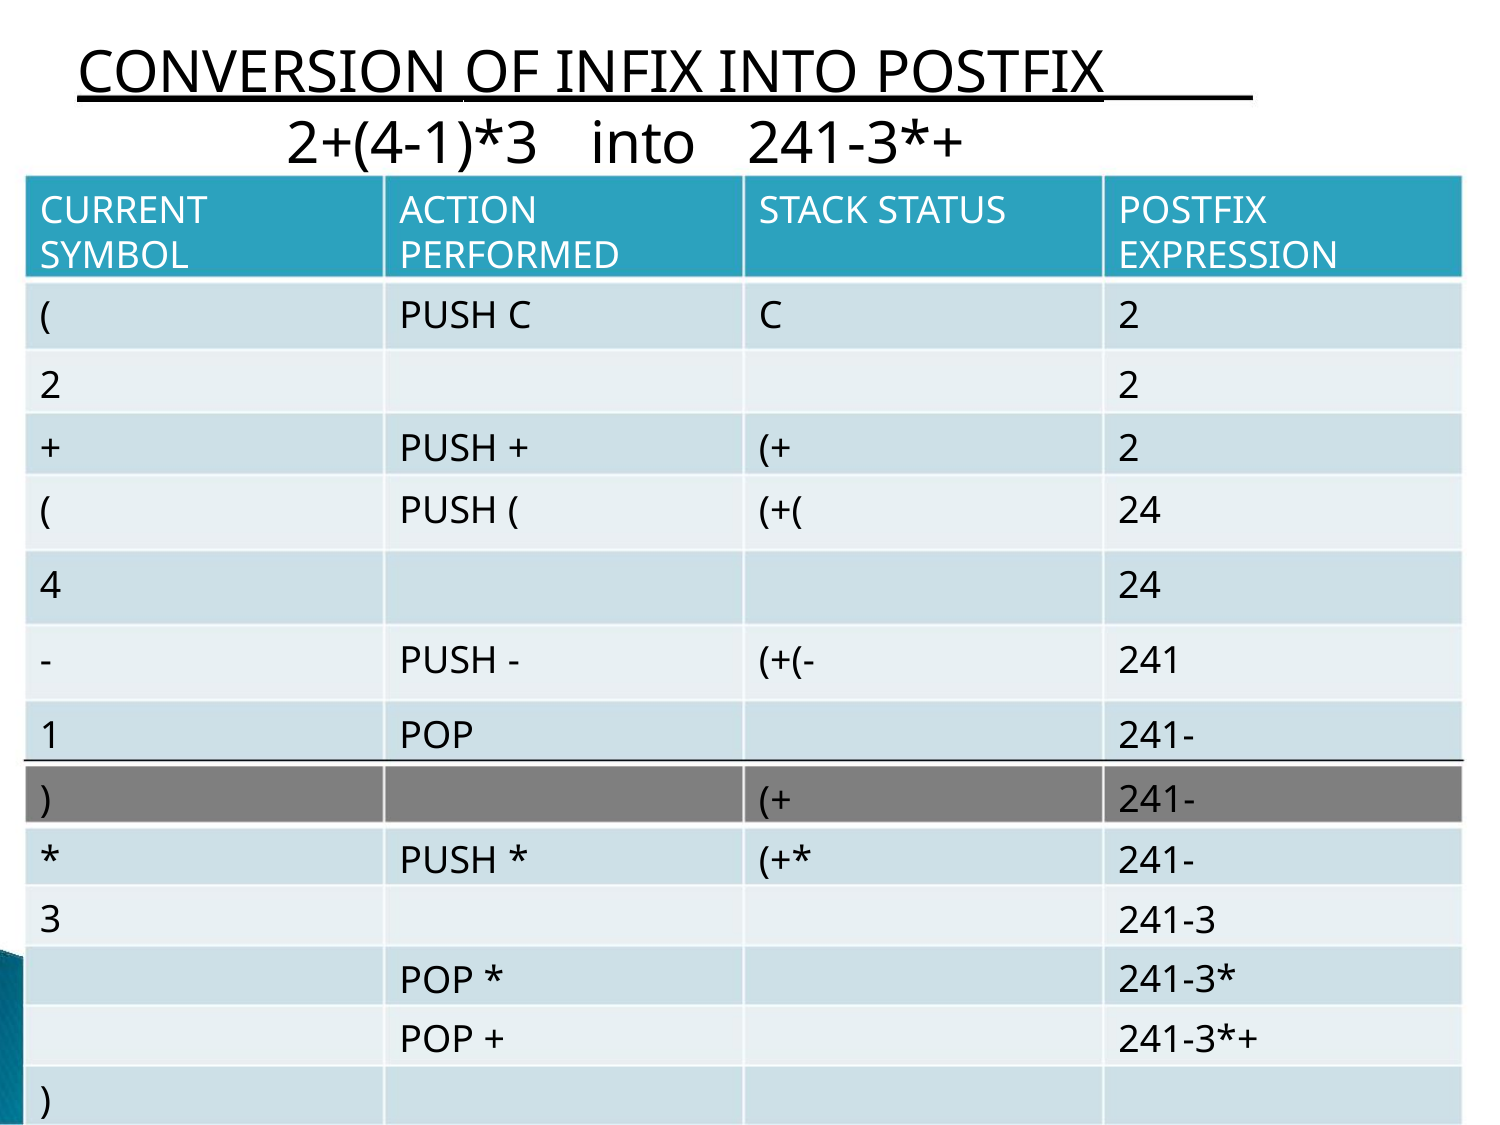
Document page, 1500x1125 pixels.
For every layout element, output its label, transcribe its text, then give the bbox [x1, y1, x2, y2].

text_box POP * POP + [399, 943, 537, 1061]
text_box 241 [1118, 623, 1215, 682]
text_box (+(- [758, 623, 860, 682]
text_box ACTION [399, 173, 569, 218]
text_box 4 - [39, 548, 89, 682]
text_box 1 ) [39, 698, 89, 821]
text_box (+* [758, 823, 844, 882]
text_box PUSH C [399, 278, 558, 337]
text_box 241- [1118, 823, 1237, 882]
text_box EXPRESSION [1118, 218, 1362, 277]
text_box PUSH - POP [399, 623, 553, 757]
text_box STACK STATUS [758, 173, 1057, 232]
text_box CURRENT [39, 173, 237, 232]
text_box (+ [758, 763, 827, 822]
text_box 24 [1118, 548, 1191, 607]
text_box PERFORMED [399, 218, 644, 277]
text_box PUSH * [399, 823, 550, 882]
text_box * 3 [39, 823, 89, 941]
text_box SYMBOL [39, 218, 213, 277]
text_box 2 [1118, 278, 1167, 337]
text_box 241-3 241-3* 241-3*+ [1118, 883, 1308, 1061]
text_box PUSH + PUSH ( [399, 410, 561, 532]
text_box C [758, 278, 810, 337]
text_box 2 + ( [39, 348, 95, 532]
text_box ) [39, 1063, 78, 1122]
text_box ( [39, 278, 78, 337]
text_box 2 2 24 [1118, 348, 1191, 532]
text_box 241- 241- [1118, 698, 1237, 821]
text_box (+ (+( [758, 410, 839, 532]
text_box POSTFIX [1118, 173, 1293, 218]
text_box [0, 0, 1500, 1125]
text_box CONVERSION OF INFIX INTO POSTFIX 2+(4-1)*3 into 241-3*+ [77, 23, 1278, 175]
